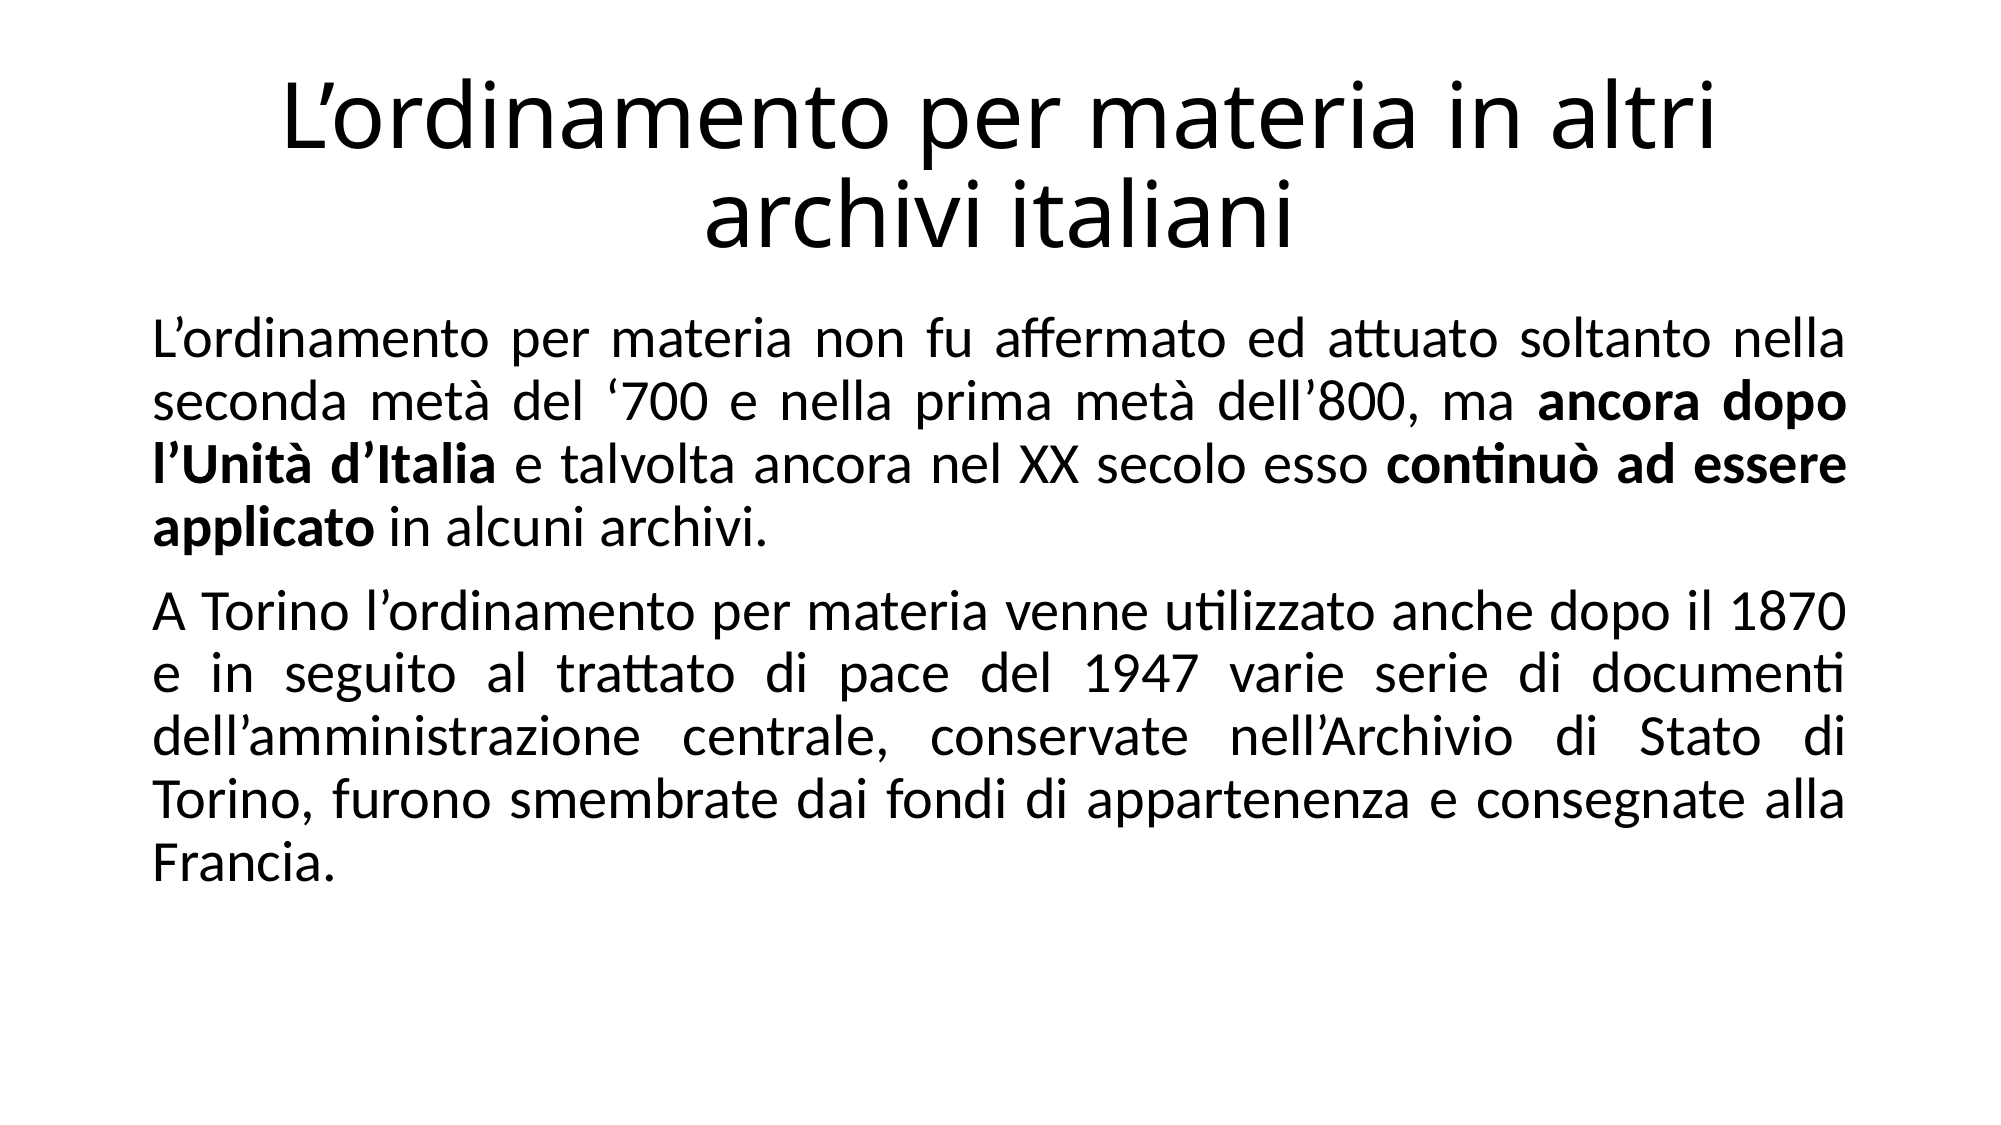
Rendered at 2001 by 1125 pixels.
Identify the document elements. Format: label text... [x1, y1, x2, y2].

title L’ordinamento per materia in altri archivi italiani [137, 59, 1863, 278]
list L’ordinamento per materia non fu affermato ed attuato soltanto nella seconda metà del ‘700 e nella prima metà dell’800, ma ancora dopo l’Unità d’Italia e talvolta ancora nel XX secolo esso continuò ad essere applicato in alcuni archivi. A Torino l’ordinamento per materia venne utilizzato anche dopo il 1870 e in seguito al trattato di pace del 1947 varie serie di documenti dell’amministrazione centrale, conservate nell’Archivio di Stato di Torino, furono smembrate dai fondi di appartenenza e consegnate alla Francia. [137, 299, 1863, 1014]
